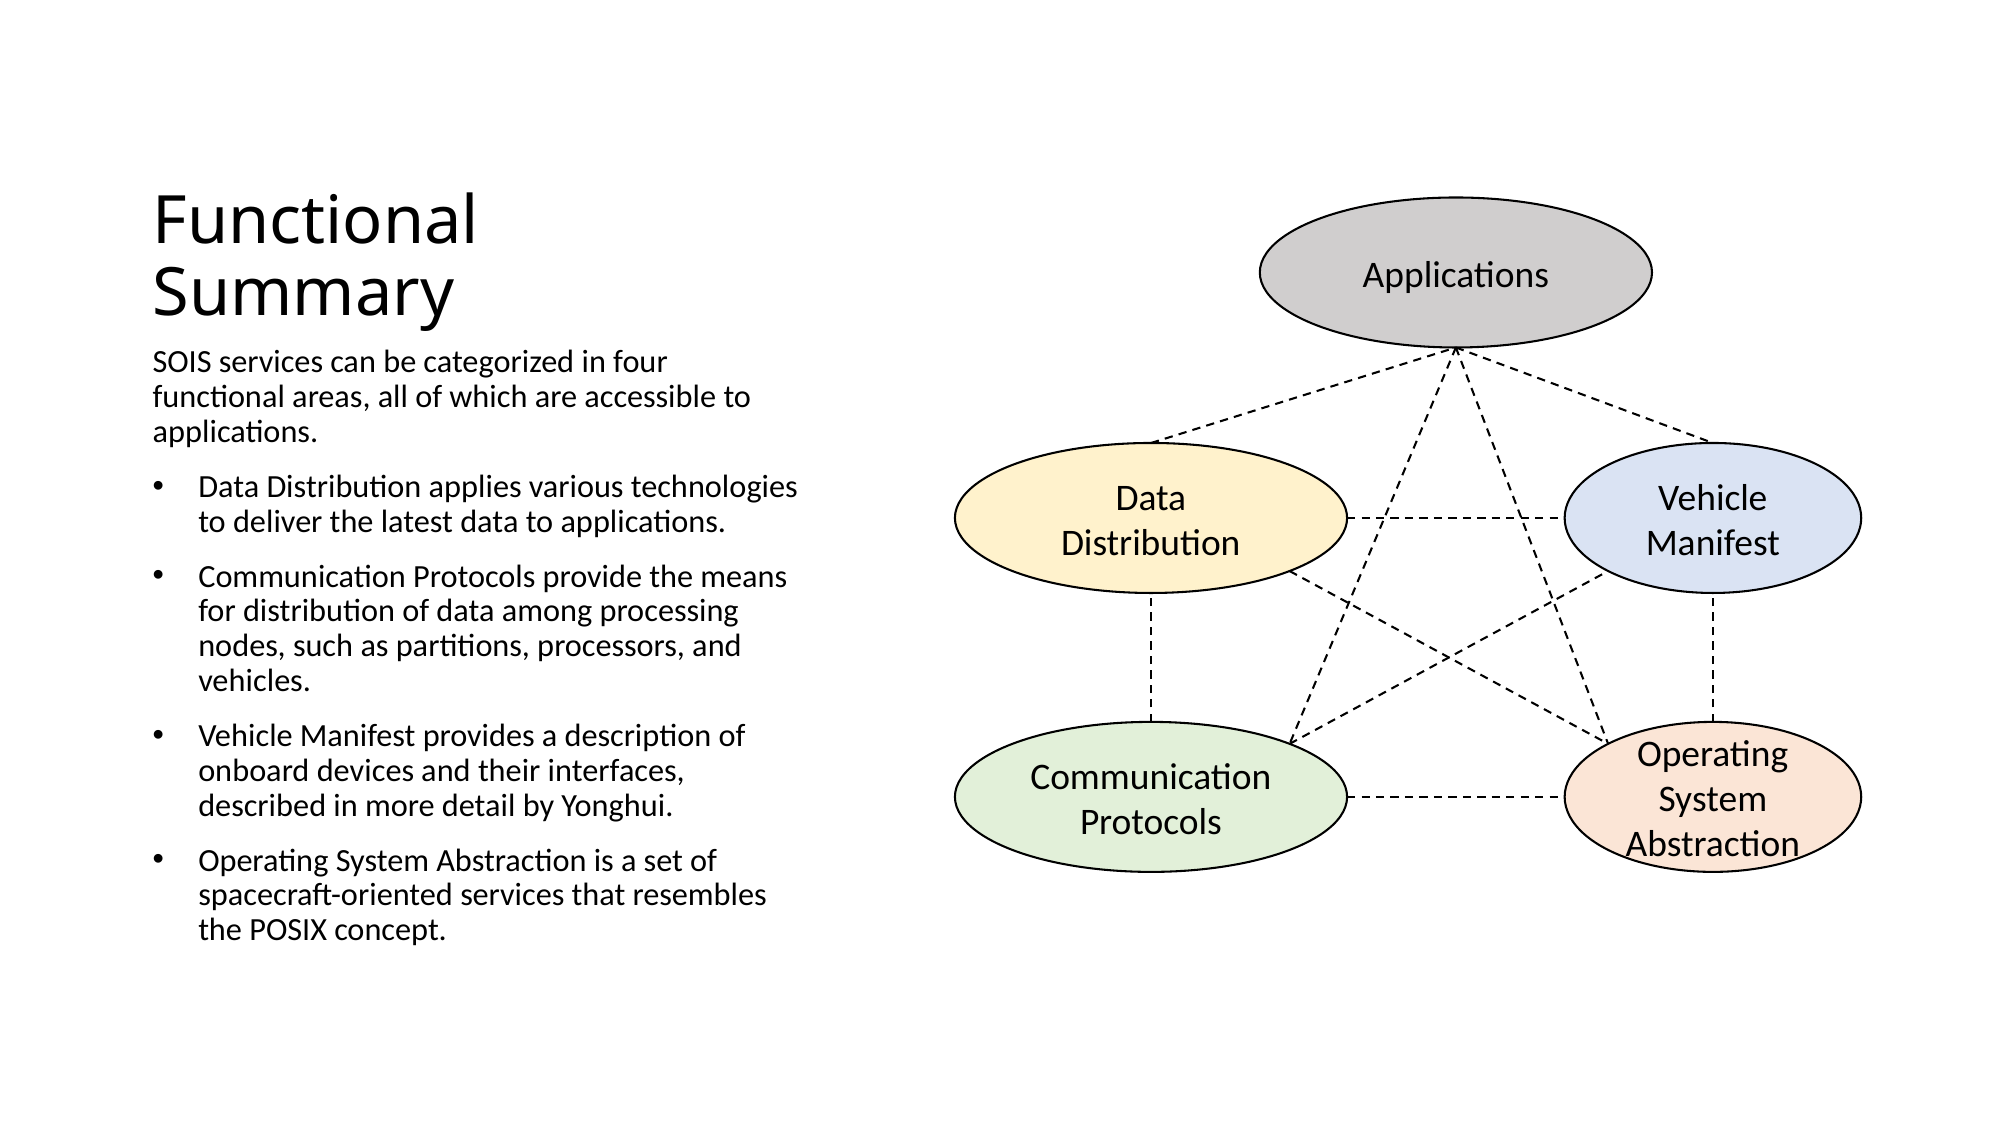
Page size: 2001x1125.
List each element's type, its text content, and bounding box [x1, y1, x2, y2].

text_box Data Distribution [953, 441, 1289, 595]
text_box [1455, 347, 1609, 744]
list SOIS services can be categorized in four functional areas, all of which are accessible to applications. Data Distribution applies various technologies to deliver the latest data to applications. Communication Protocols provide the means for distribution of data among processing nodes, such as partitions, processors, and vehicles. Vehicle Manifest provides a description of onboard devices and their interfaces, described in more detail by Yonghui. Operating System Abstraction is a set of spacecraft-oriented services that resembles the POSIX concept. [137, 337, 814, 963]
text_box Operating System Abstraction [1563, 720, 1863, 873]
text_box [1609, 347, 1713, 444]
text_box Communication Protocols [953, 720, 1349, 873]
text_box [1150, 347, 1289, 444]
text_box Applications [1258, 196, 1654, 347]
text_box Vehicle Manifest [1609, 441, 1863, 594]
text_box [1289, 347, 1455, 744]
title Functional Summary [137, 75, 783, 337]
